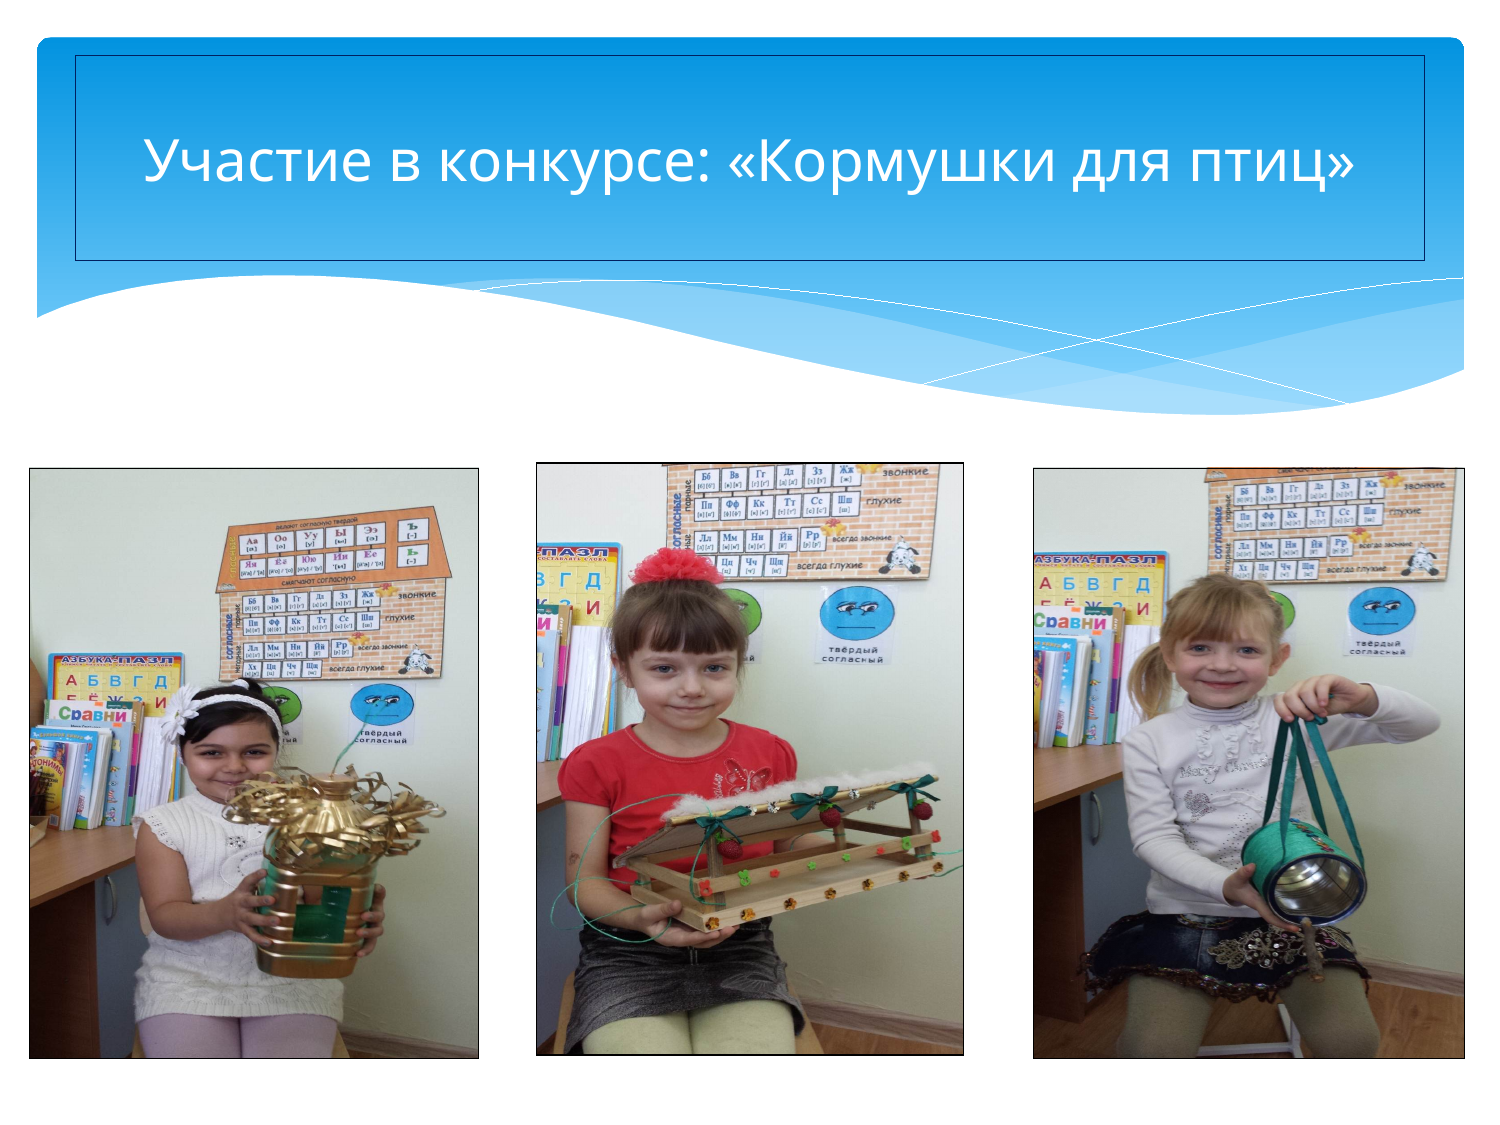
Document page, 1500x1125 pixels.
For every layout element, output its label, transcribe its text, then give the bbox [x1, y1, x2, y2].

picture [1033, 467, 1465, 1059]
title Участие в конкурсе: «Кормушки для птиц» [75, 55, 1425, 261]
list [29, 467, 479, 1059]
picture [537, 463, 963, 1055]
